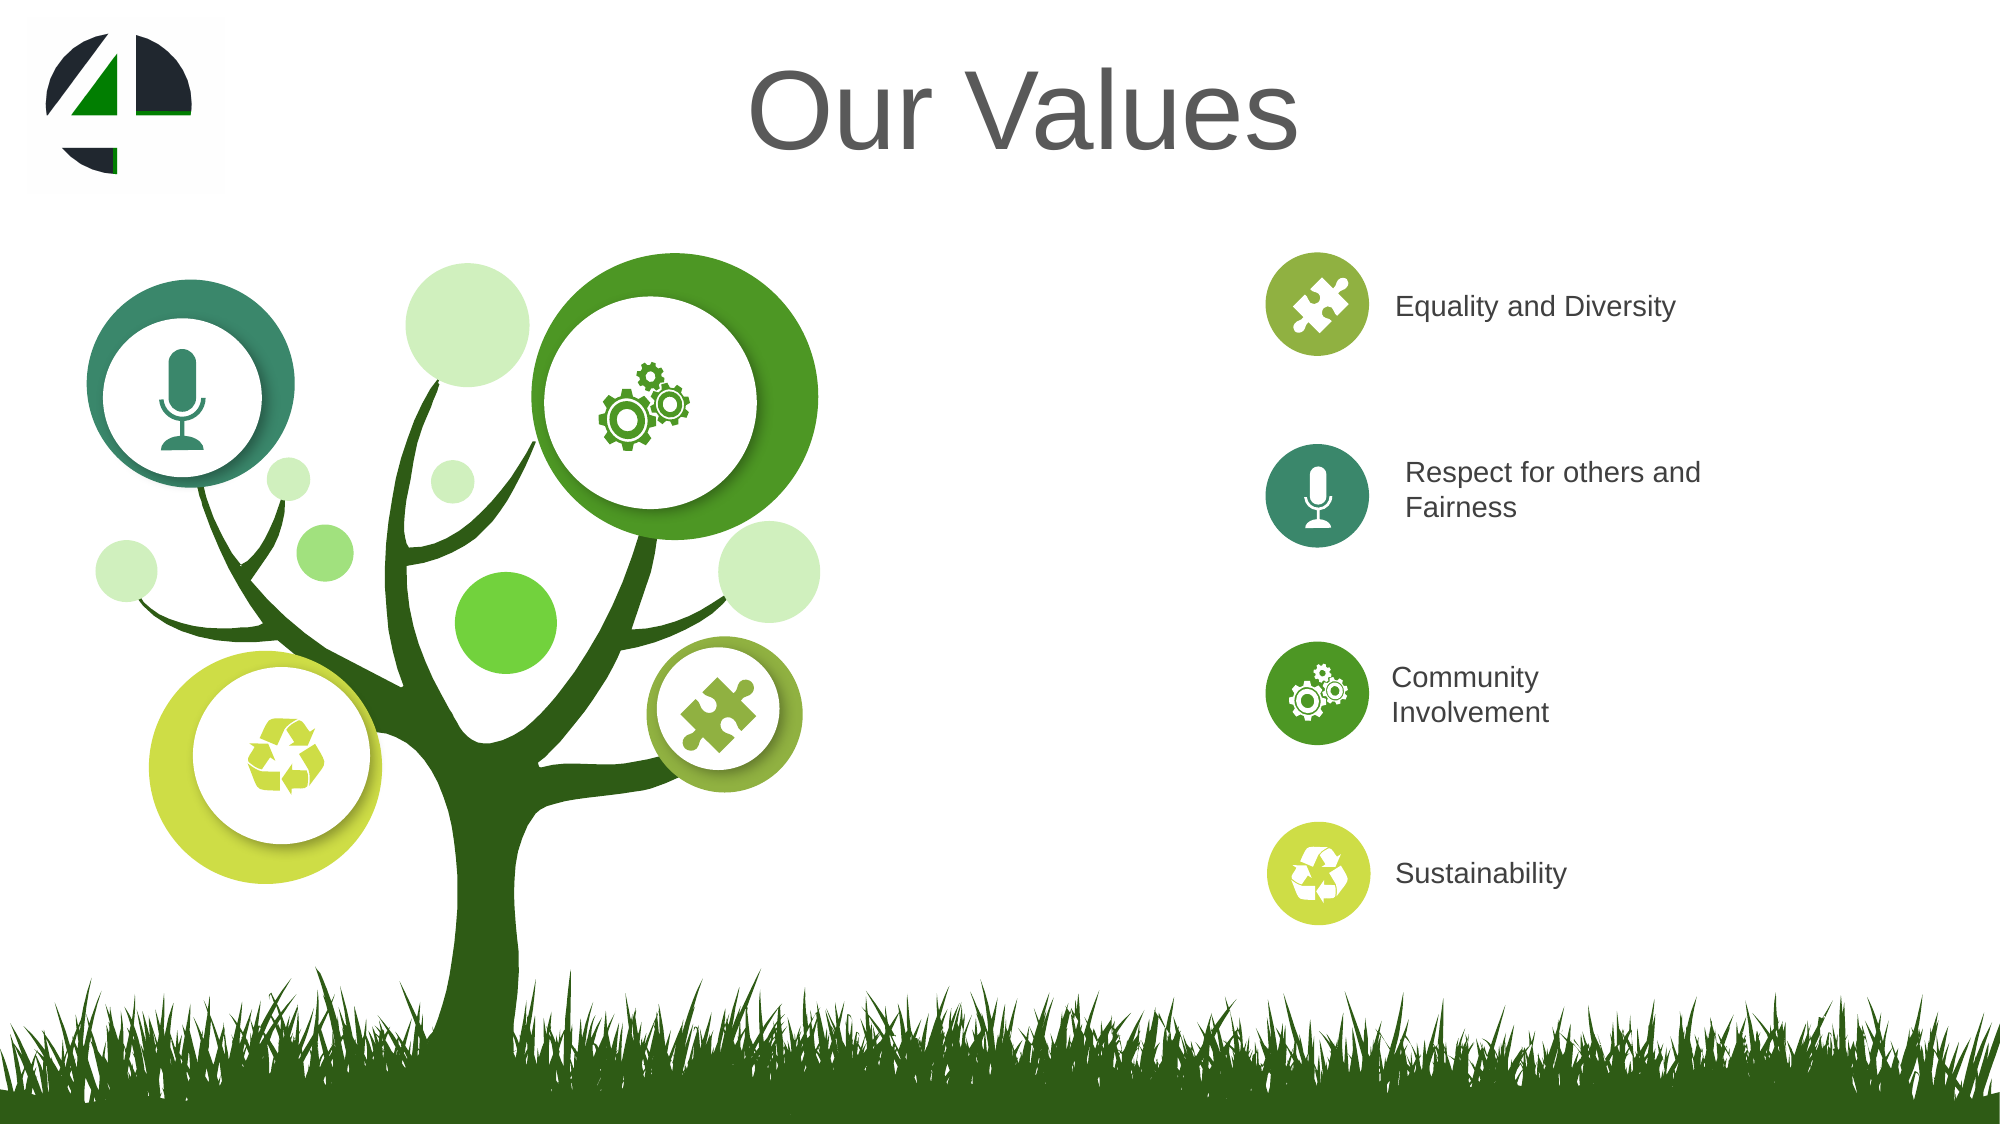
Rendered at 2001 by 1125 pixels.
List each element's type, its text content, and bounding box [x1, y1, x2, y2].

text_box [453, 570, 558, 675]
text_box [645, 635, 804, 794]
text_box Equality and Diversity [1380, 280, 1723, 330]
text_box [167, 347, 198, 413]
picture [27, 17, 225, 194]
text_box [1288, 845, 1349, 907]
text_box Respect for others and Fairness [1390, 446, 1734, 531]
text_box [139, 381, 726, 1055]
text_box Our Values [225, 54, 1973, 173]
text_box [1302, 465, 1334, 530]
text_box [265, 456, 312, 503]
text_box [245, 717, 326, 799]
text_box [1264, 640, 1371, 747]
text_box [94, 539, 159, 604]
text_box [1291, 275, 1351, 335]
text_box [0, 966, 2000, 1124]
text_box [1264, 443, 1371, 549]
text_box [543, 295, 758, 511]
text_box Community Involvement [1376, 651, 1720, 736]
text_box [1265, 820, 1372, 927]
text_box Sustainability [1380, 846, 1723, 897]
text_box [101, 317, 263, 479]
text_box [597, 360, 692, 452]
text_box [655, 646, 781, 772]
text_box [295, 523, 355, 583]
text_box [678, 675, 758, 755]
text_box [1288, 662, 1350, 722]
text_box [85, 278, 296, 482]
text_box [157, 396, 207, 452]
text_box [717, 519, 822, 625]
text_box [147, 649, 383, 886]
text_box [1264, 251, 1371, 357]
text_box [429, 458, 476, 505]
text_box [191, 665, 372, 846]
text_box [530, 252, 820, 542]
text_box [404, 262, 531, 389]
